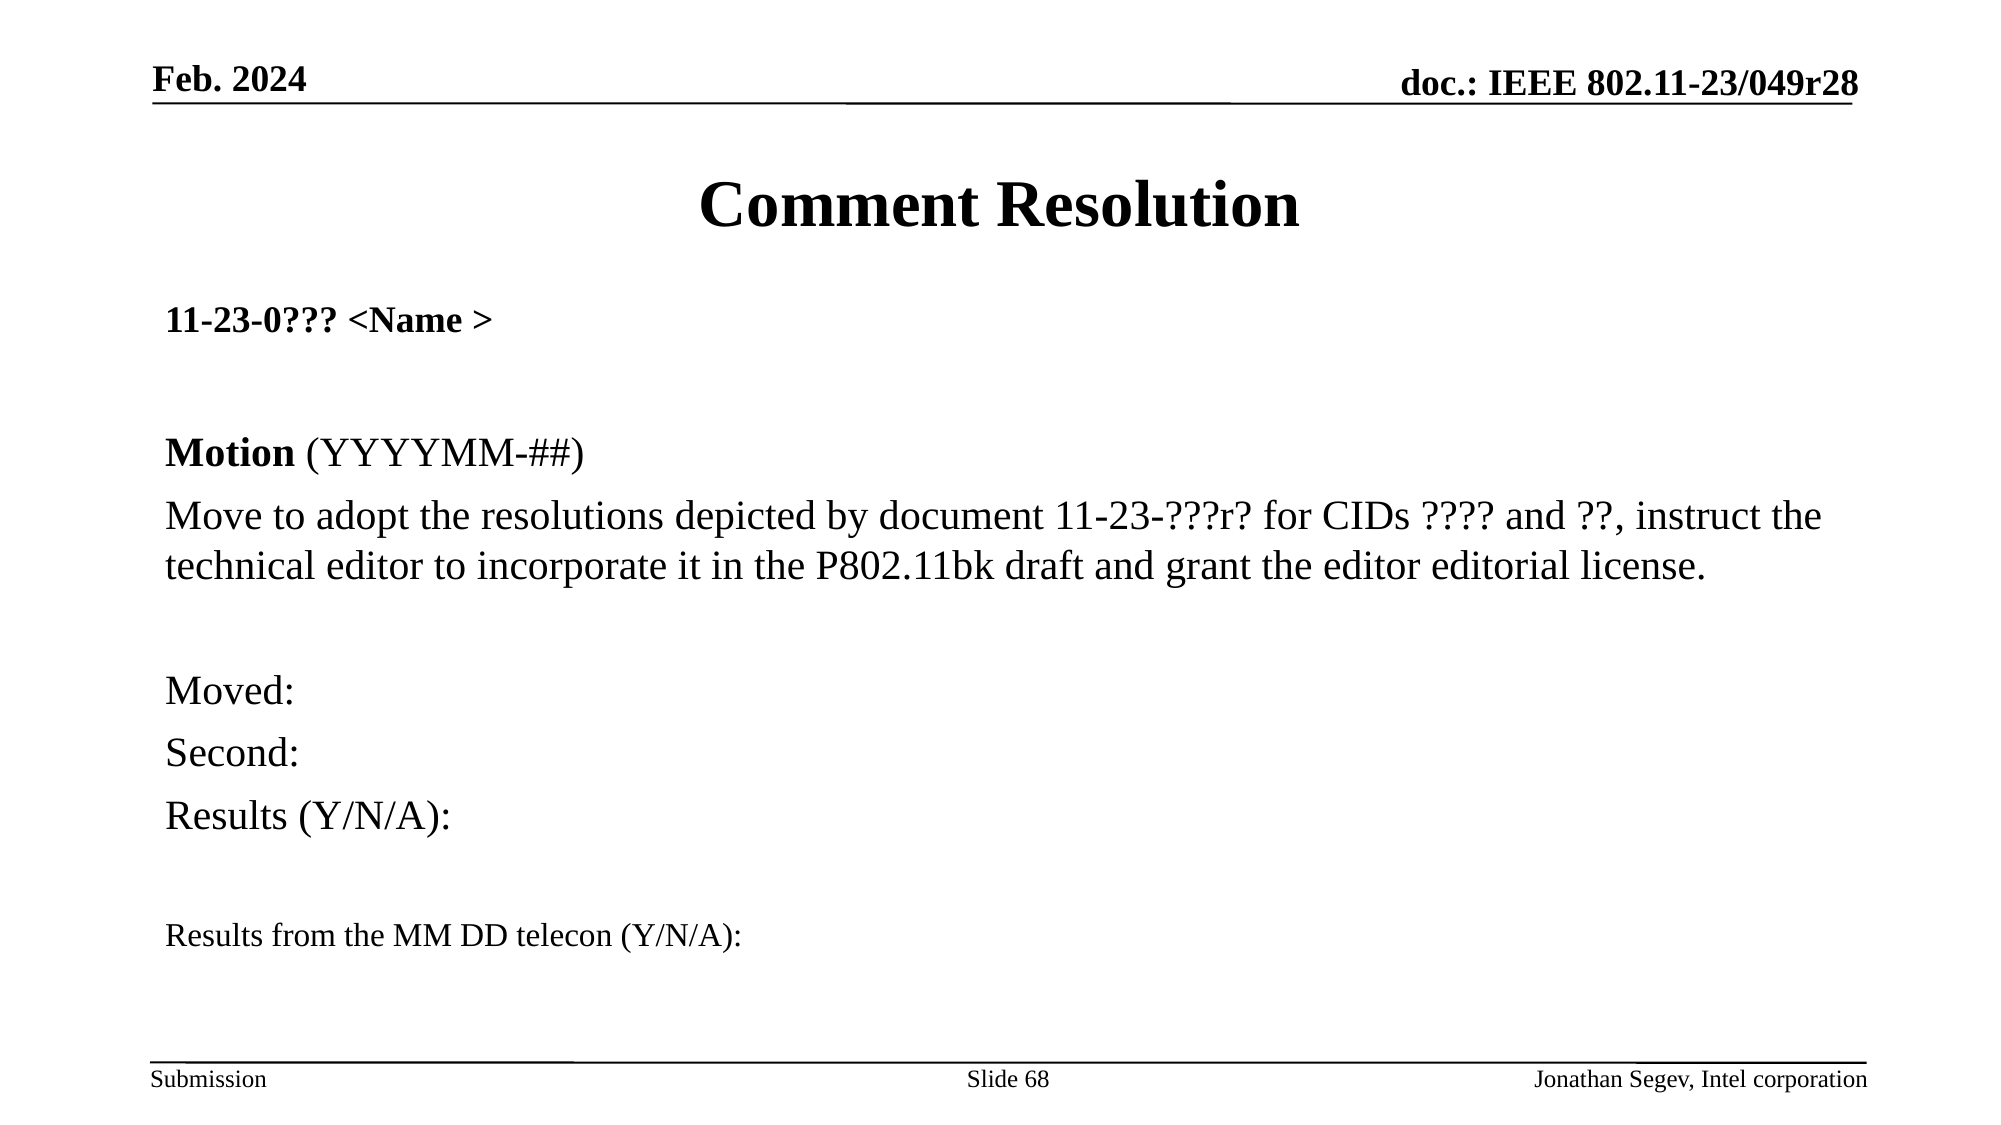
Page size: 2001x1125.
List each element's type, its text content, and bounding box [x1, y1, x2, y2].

list 11-23-0??? <Name > Motion (YYYYMM-##) Move to adopt the resolutions depicted by document 11-23-???r? for CIDs ???? and ??, instruct the technical editor to incorporate it in the P802.11bk draft and grant the editor editorial license. Moved: Second: Results (Y/N/A): Results from the MM DD telecon (Y/N/A): [149, 286, 1850, 1000]
title Comment Resolution [149, 112, 1850, 286]
footer Jonathan Segev, Intel corporation [1171, 1061, 1869, 1093]
slide_number Slide 68 [950, 1061, 1067, 1123]
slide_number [152, 54, 563, 100]
